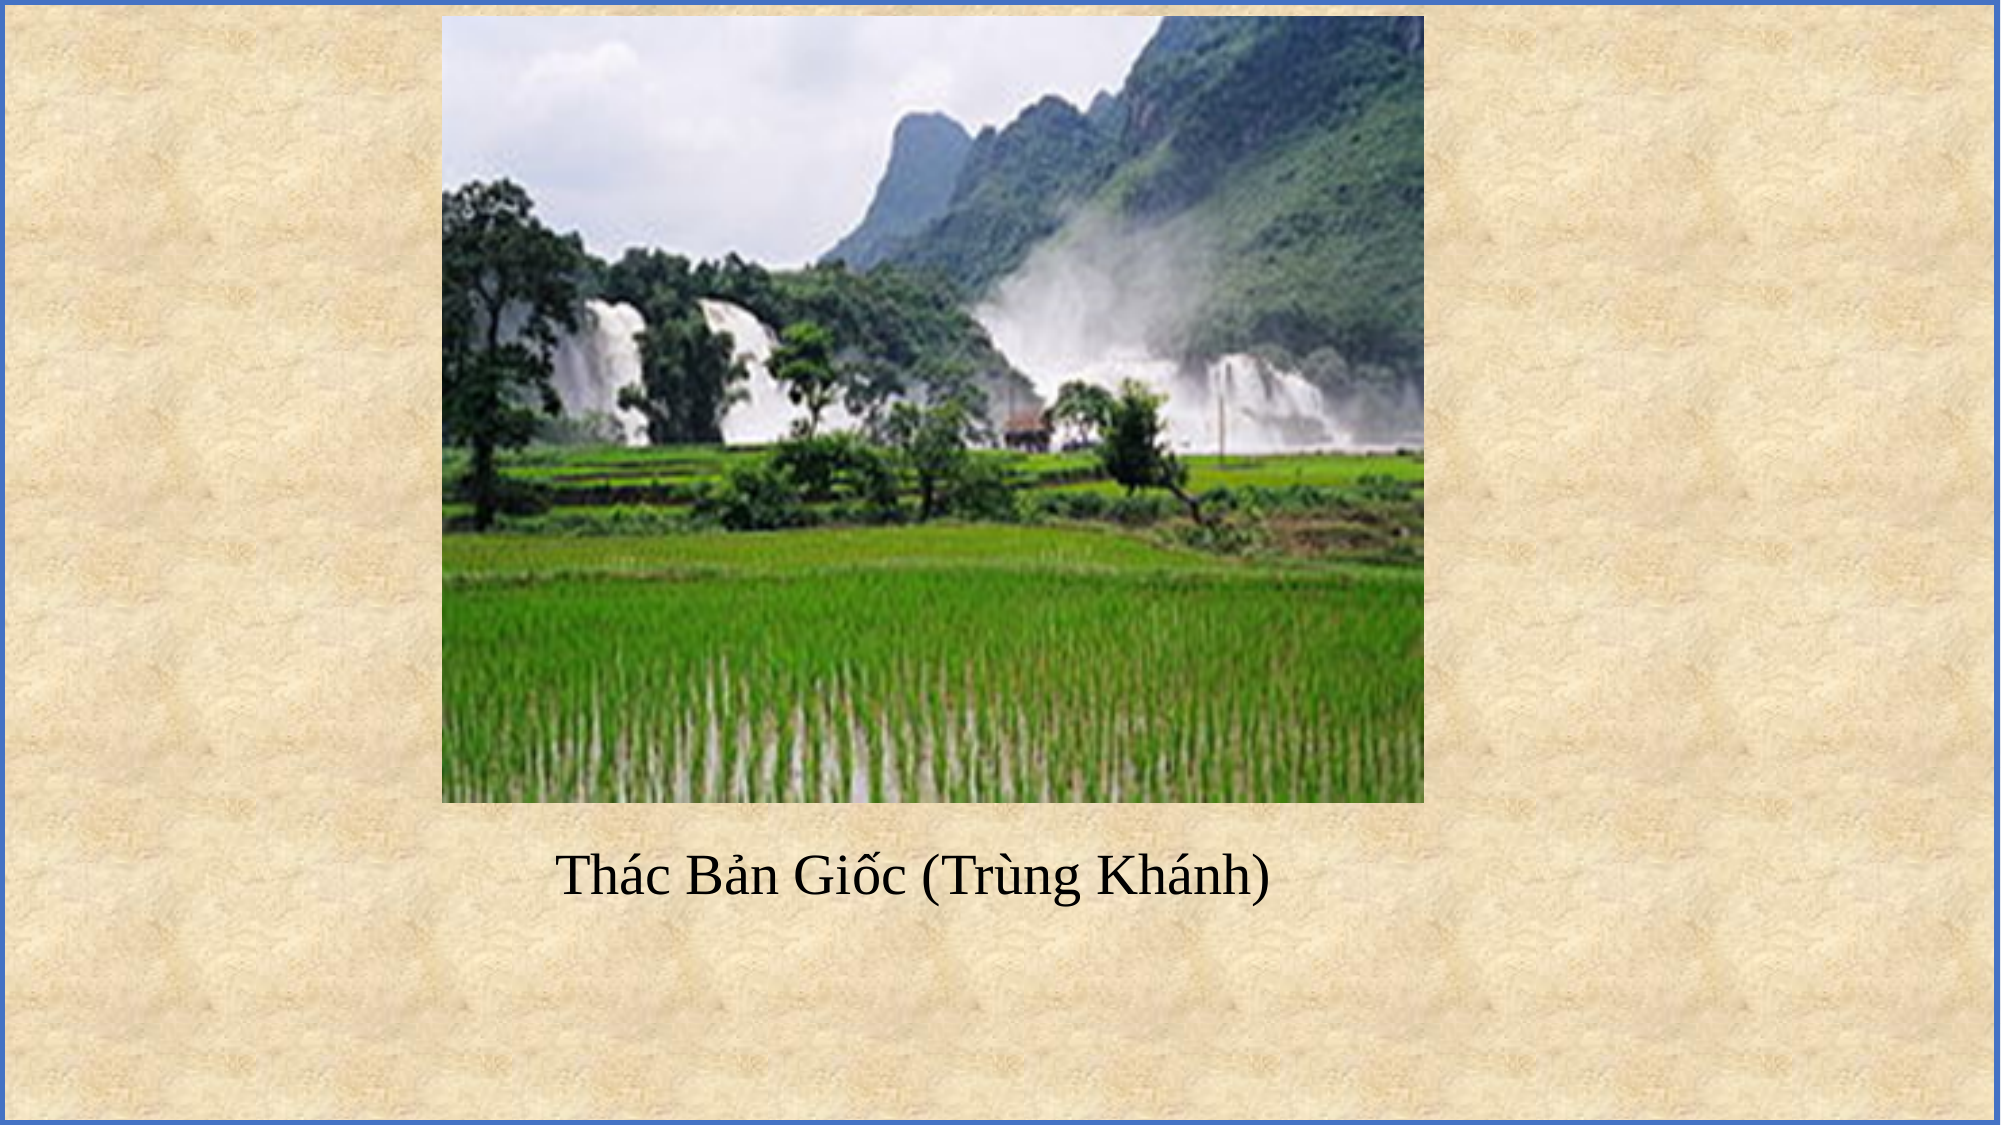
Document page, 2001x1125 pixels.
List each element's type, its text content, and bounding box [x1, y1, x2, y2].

text_box Thác Bản Giốc (Trùng Khánh) [540, 829, 1287, 914]
picture [5, 5, 1994, 1120]
